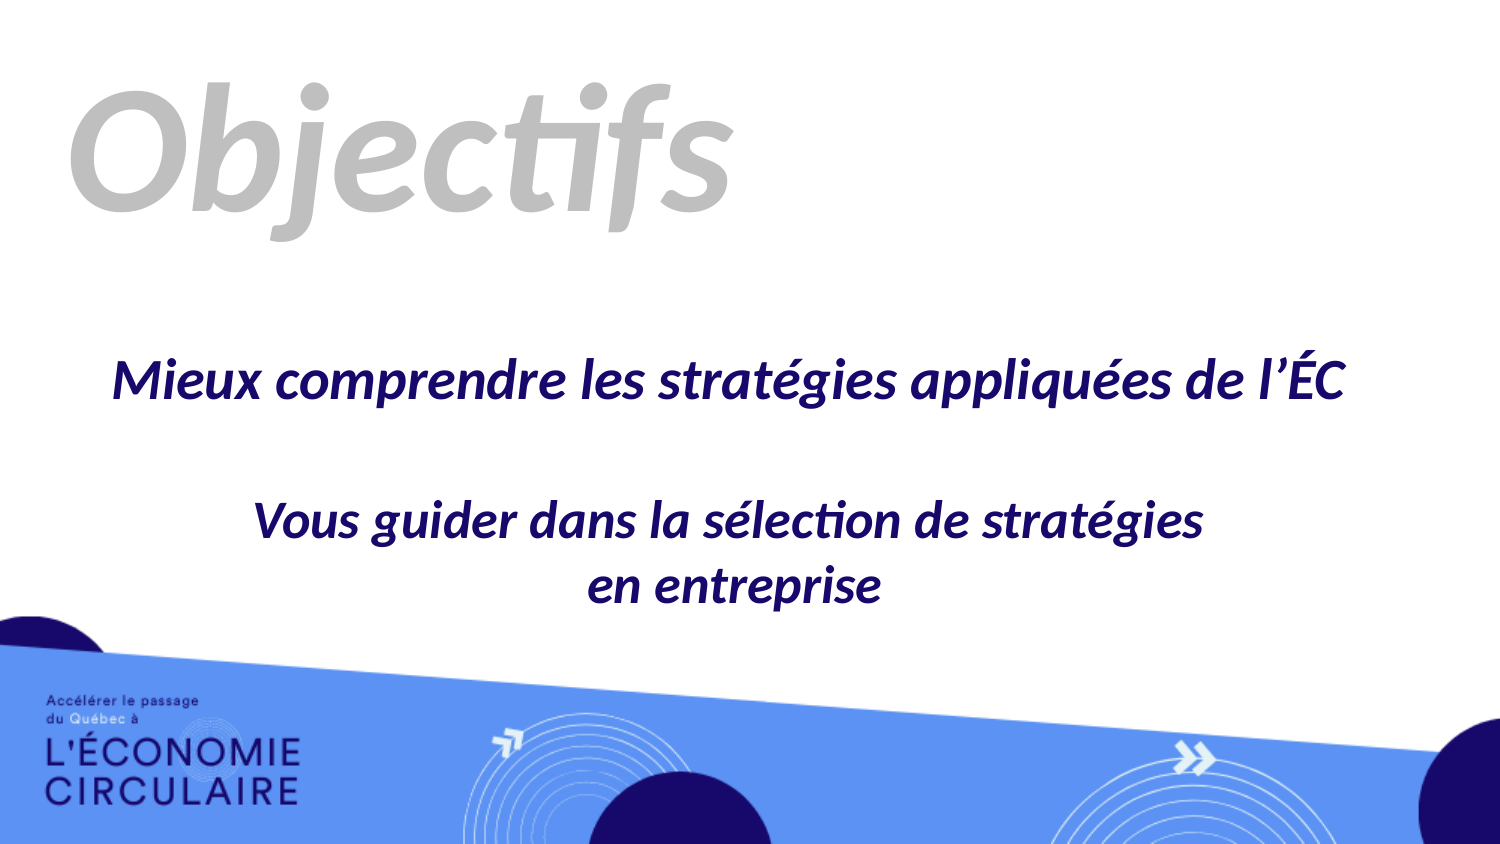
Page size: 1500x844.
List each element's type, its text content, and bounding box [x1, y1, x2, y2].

picture [0, 543, 1500, 844]
list Objectifs Mieux comprendre les stratégies appliquées de l’ÉC Vous guider dans la sélection de stratégies en entreprise [50, 20, 1421, 115]
